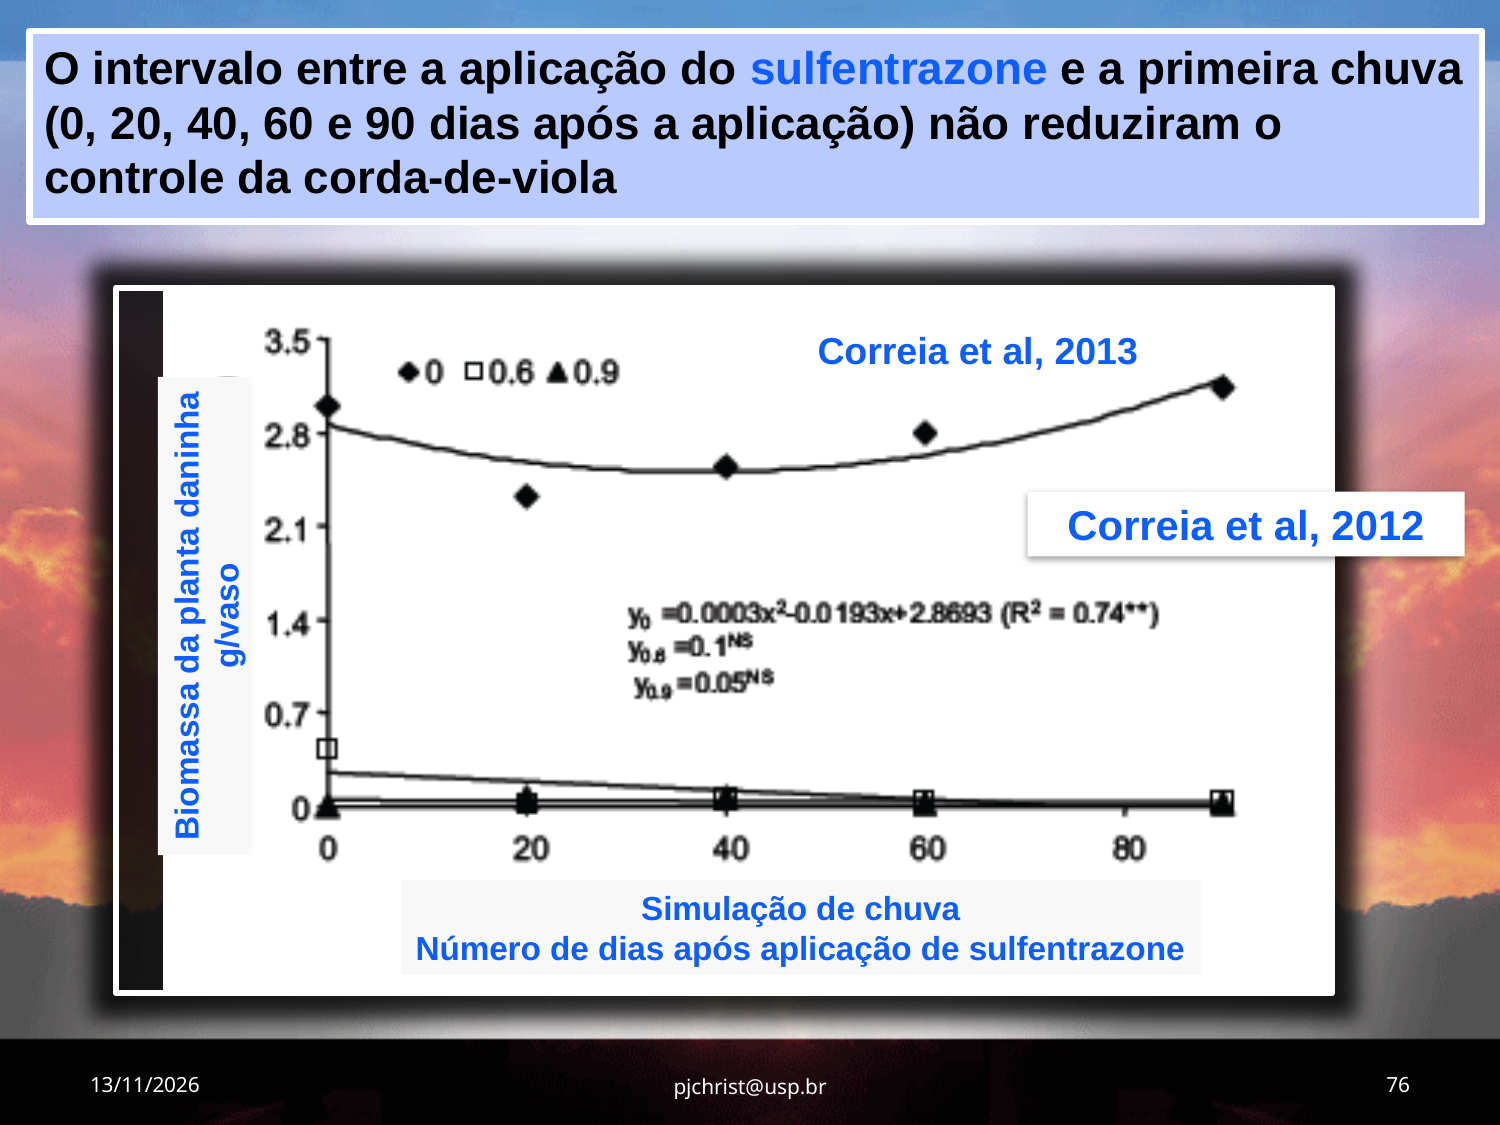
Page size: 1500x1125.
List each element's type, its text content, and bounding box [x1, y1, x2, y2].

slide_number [75, 1048, 425, 1124]
footer pjchrist@usp.br [437, 1048, 1063, 1124]
text_box Correia et al, 2012 [1334, 489, 1468, 559]
picture [0, 0, 1500, 1125]
list O intervalo entre a aplicação do sulfentrazone e a primeira chuva (0, 20, 40, 60 e 90 dias após a aplicação) não reduziram o controle da corda-de-viola [26, 28, 1485, 225]
slide_number 76 [1074, 1048, 1425, 1124]
